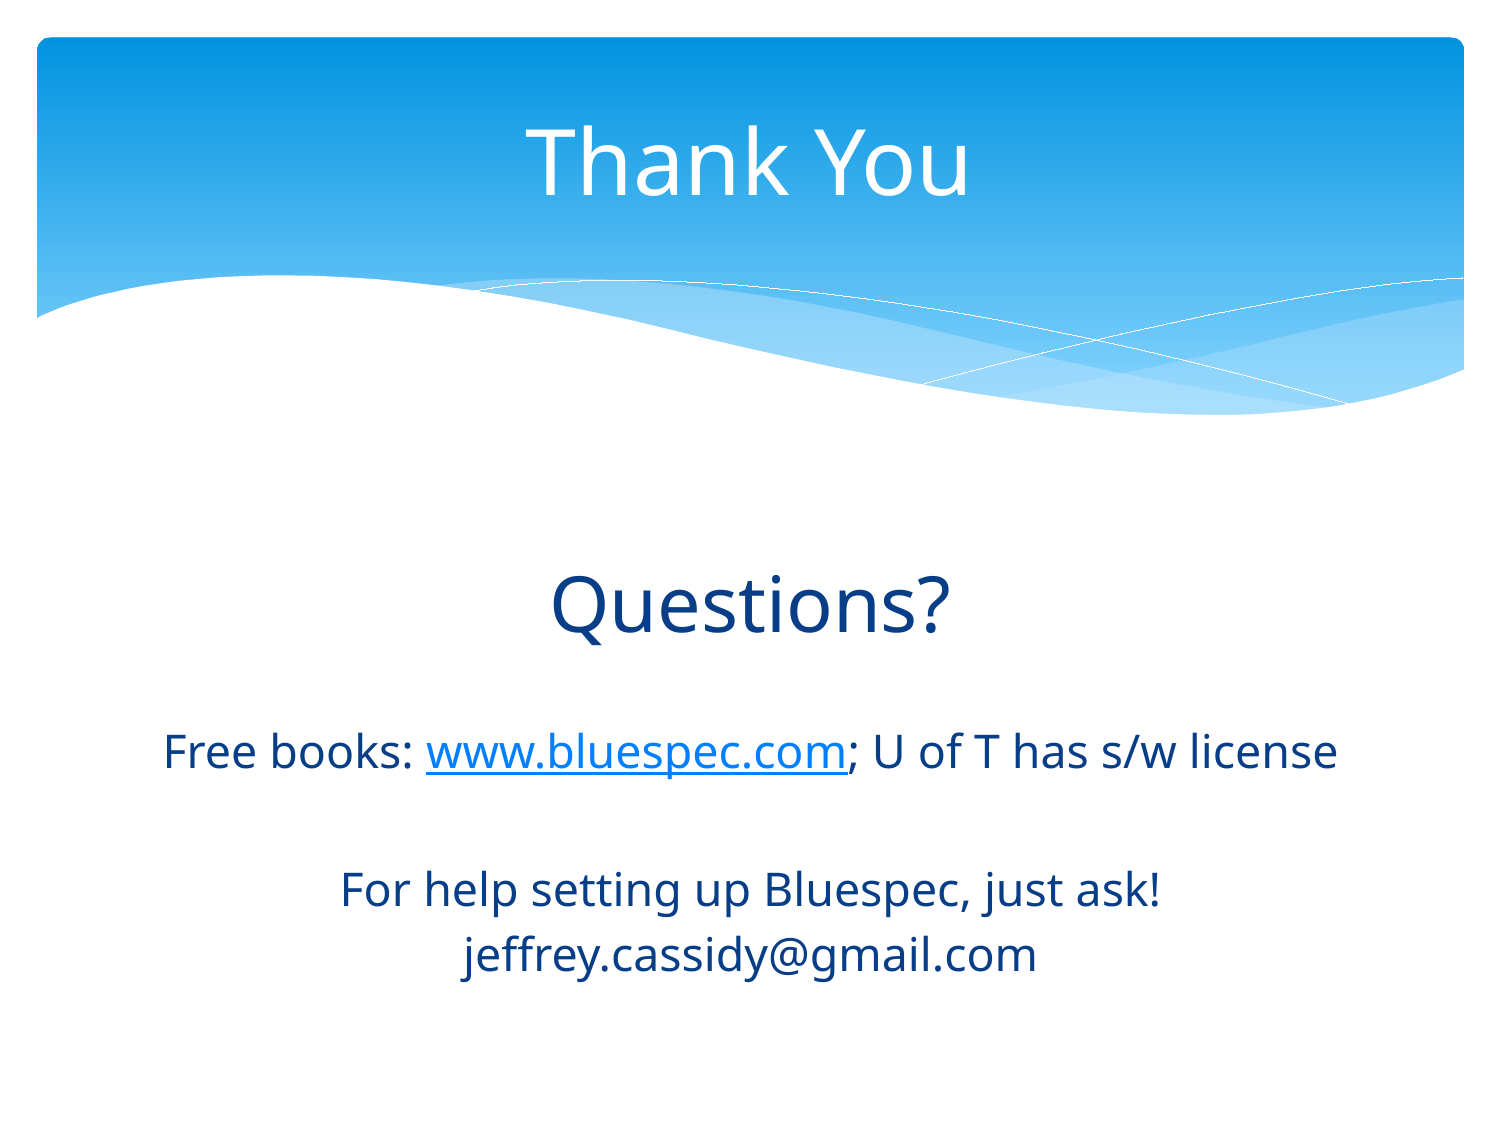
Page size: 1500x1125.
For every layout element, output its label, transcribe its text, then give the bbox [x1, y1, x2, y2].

title Thank You [75, 55, 1425, 261]
list Questions? Free books: www.bluespec.com; U of T has s/w license For help setting up Bluespec, just ask! jeffrey.cassidy@gmail.com [143, 438, 1359, 1005]
